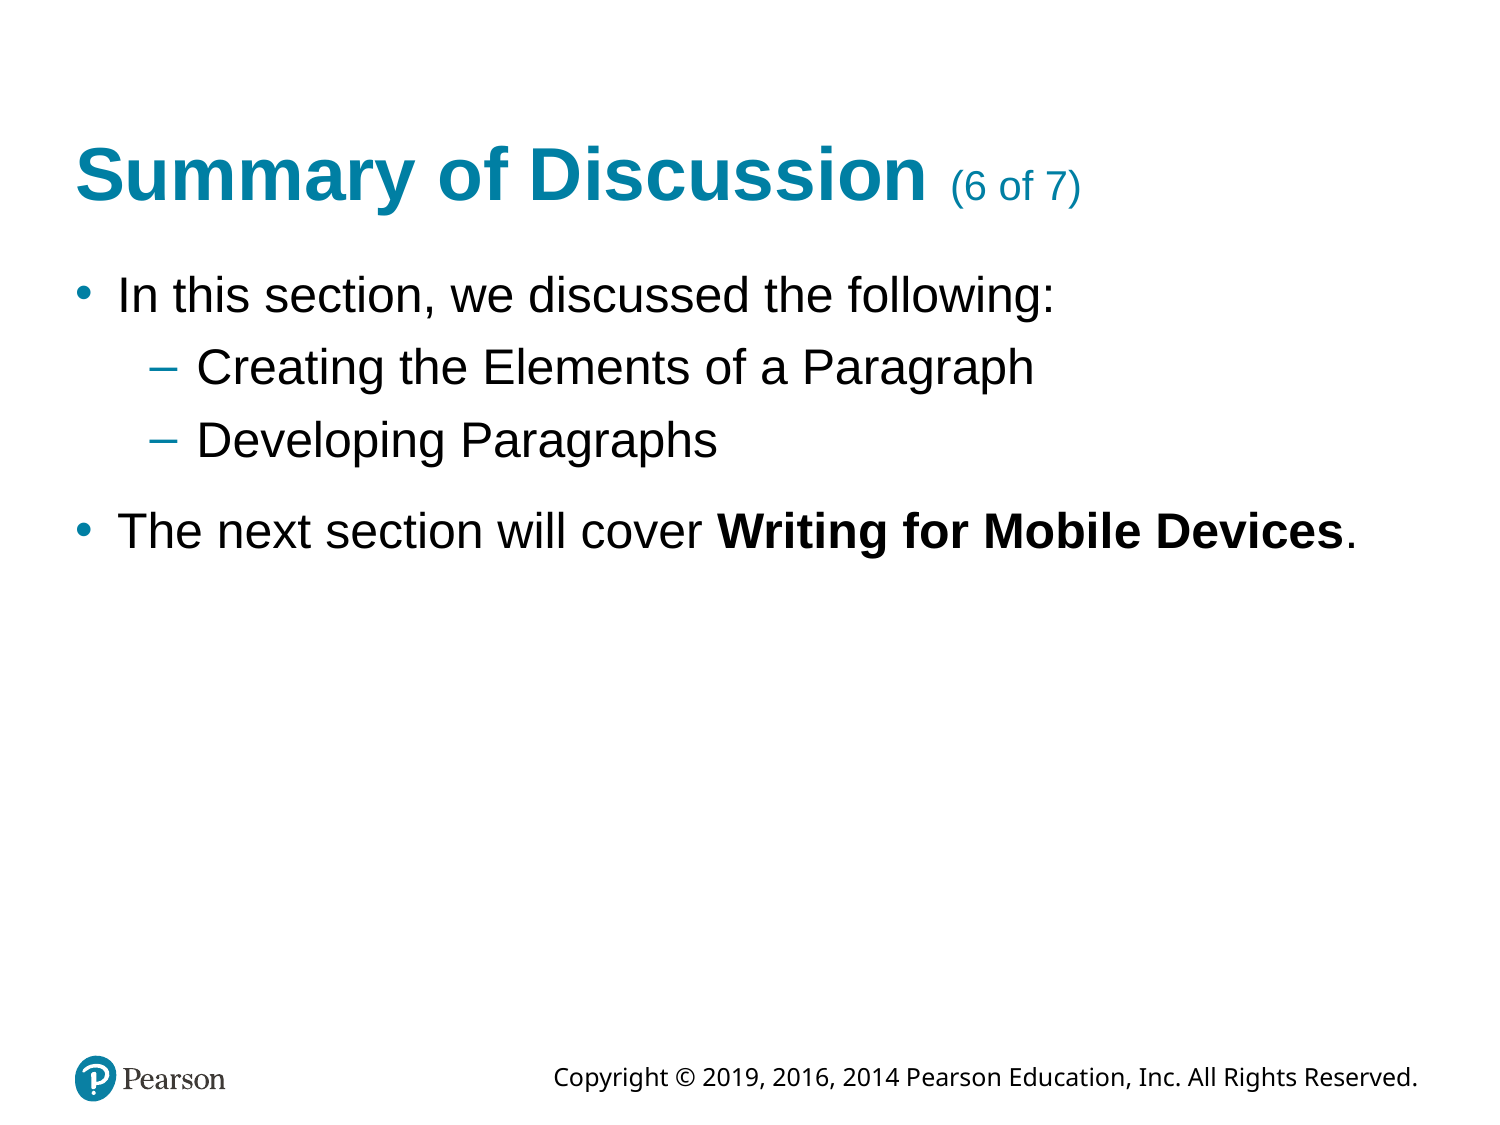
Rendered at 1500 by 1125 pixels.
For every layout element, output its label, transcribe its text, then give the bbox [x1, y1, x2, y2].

list In this section, we discussed the following: Creating the Elements of a Paragraph Developing Paragraphs The next section will cover Writing for Mobile Devices. [75, 262, 1425, 600]
title Summary of Discussion (6 of 7) [75, 35, 1425, 216]
